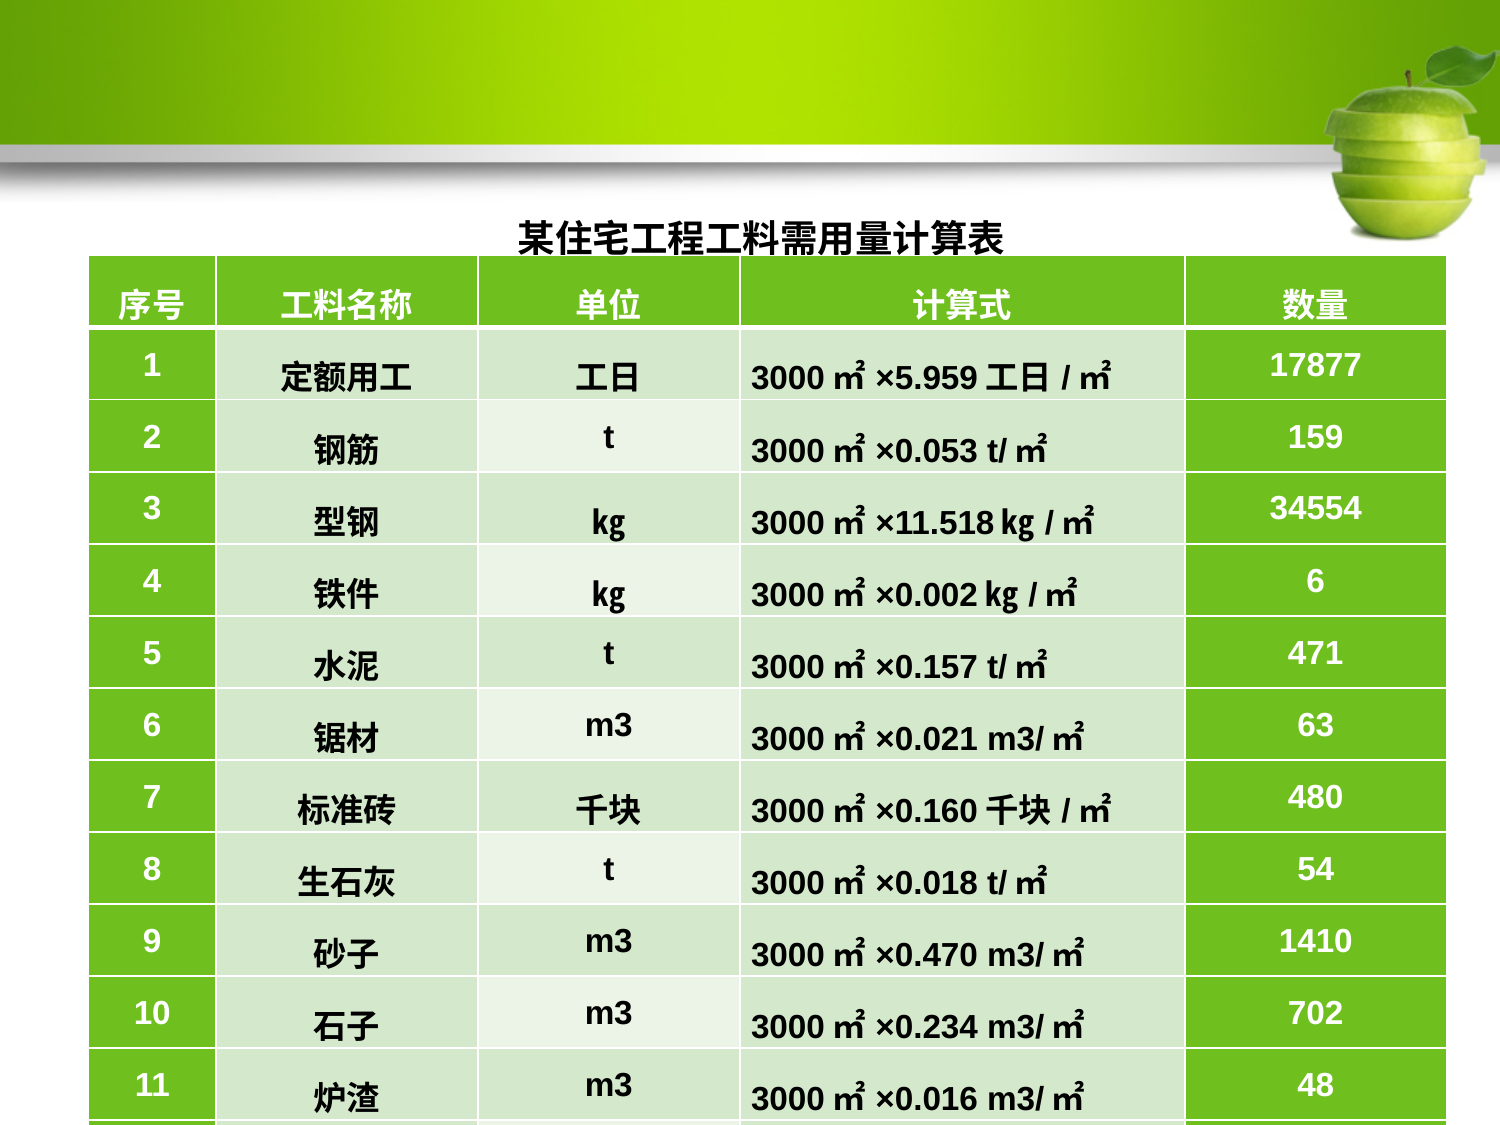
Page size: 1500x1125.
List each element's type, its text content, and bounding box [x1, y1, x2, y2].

table_cell m3 [479, 977, 739, 1047]
table_cell 471 [1186, 617, 1446, 687]
table_cell 定额用工 [217, 330, 477, 399]
table_cell 千块 [479, 761, 739, 831]
table_cell 3000㎡×11.518㎏/㎡ [741, 473, 1184, 543]
table_cell 生石灰 [217, 833, 477, 903]
table_cell 34554 [1186, 473, 1446, 543]
table_cell 1410 [1186, 905, 1446, 975]
table_cell 297 [1186, 1121, 1446, 1125]
table_cell t [479, 617, 739, 687]
table_cell 玻璃 [217, 1121, 477, 1125]
table_cell 铁件 [217, 545, 477, 615]
table_cell 6 [1186, 545, 1446, 615]
table_cell 480 [1186, 761, 1446, 831]
table_header 数量 [1186, 256, 1446, 325]
list 某住宅工程工料需用量计算表 [88, 184, 1436, 255]
table_cell 3000㎡×0.470 m3/㎡ [741, 905, 1184, 975]
table_cell t [479, 833, 739, 903]
table_cell 6 [89, 689, 215, 759]
table_cell 标准砖 [217, 761, 477, 831]
table_cell 石子 [217, 977, 477, 1047]
table_cell 3000㎡×0.016 m3/㎡ [741, 1049, 1184, 1119]
table_header 工料名称 [217, 256, 477, 325]
table_cell 水泥 [217, 617, 477, 687]
table_cell 3 [89, 473, 215, 543]
table_cell 炉渣 [217, 1049, 477, 1119]
table_cell 8 [89, 833, 215, 903]
table_cell m3 [479, 1049, 739, 1119]
table_cell 48 [1186, 1049, 1446, 1119]
table_cell 54 [1186, 833, 1446, 903]
table_cell 3000㎡×0.160千块/㎡ [741, 761, 1184, 831]
table_cell 702 [1186, 977, 1446, 1047]
table_cell m3 [479, 689, 739, 759]
table_cell m3 [479, 905, 739, 975]
table_cell 10 [89, 977, 215, 1047]
table_cell 1 [89, 330, 215, 399]
table_cell 11 [89, 1049, 215, 1119]
table_cell 2 [89, 400, 215, 471]
table_cell 5 [89, 617, 215, 687]
table_cell 3000㎡×0.021 m3/㎡ [741, 689, 1184, 759]
table_header 计算式 [741, 256, 1184, 325]
table_cell ㎡ [479, 1121, 739, 1125]
table_cell 3000㎡×0.234 m3/㎡ [741, 977, 1184, 1047]
picture [0, 0, 1500, 1125]
table_cell 3000㎡×5.959工日/㎡ [741, 330, 1184, 399]
table_cell t [479, 400, 739, 471]
table_cell 3000㎡×0.053 t/㎡ [741, 400, 1184, 471]
table_cell 63 [1186, 689, 1446, 759]
table_cell 9 [89, 905, 215, 975]
table_cell ㎏ [479, 545, 739, 615]
table_cell 锯材 [217, 689, 477, 759]
table_cell 3000㎡×0.157 t/㎡ [741, 617, 1184, 687]
table_cell 3000㎡×0.018 t/㎡ [741, 833, 1184, 903]
table_cell 工日 [479, 330, 739, 399]
table_header 单位 [479, 256, 739, 325]
table_header 序号 [89, 256, 215, 325]
table_cell 钢筋 [217, 400, 477, 471]
table_cell 12 [89, 1121, 215, 1125]
table_cell 3000㎡×0.002㎏/㎡ [741, 545, 1184, 615]
table_cell 型钢 [217, 473, 477, 543]
table_cell 4 [89, 545, 215, 615]
table_cell 159 [1186, 400, 1446, 471]
table_cell 7 [89, 761, 215, 831]
table_cell 砂子 [217, 905, 477, 975]
table_cell 3000㎡×0.099㎡/㎡ [741, 1121, 1184, 1125]
table_cell ㎏ [479, 473, 739, 543]
table_cell 17877 [1186, 330, 1446, 399]
